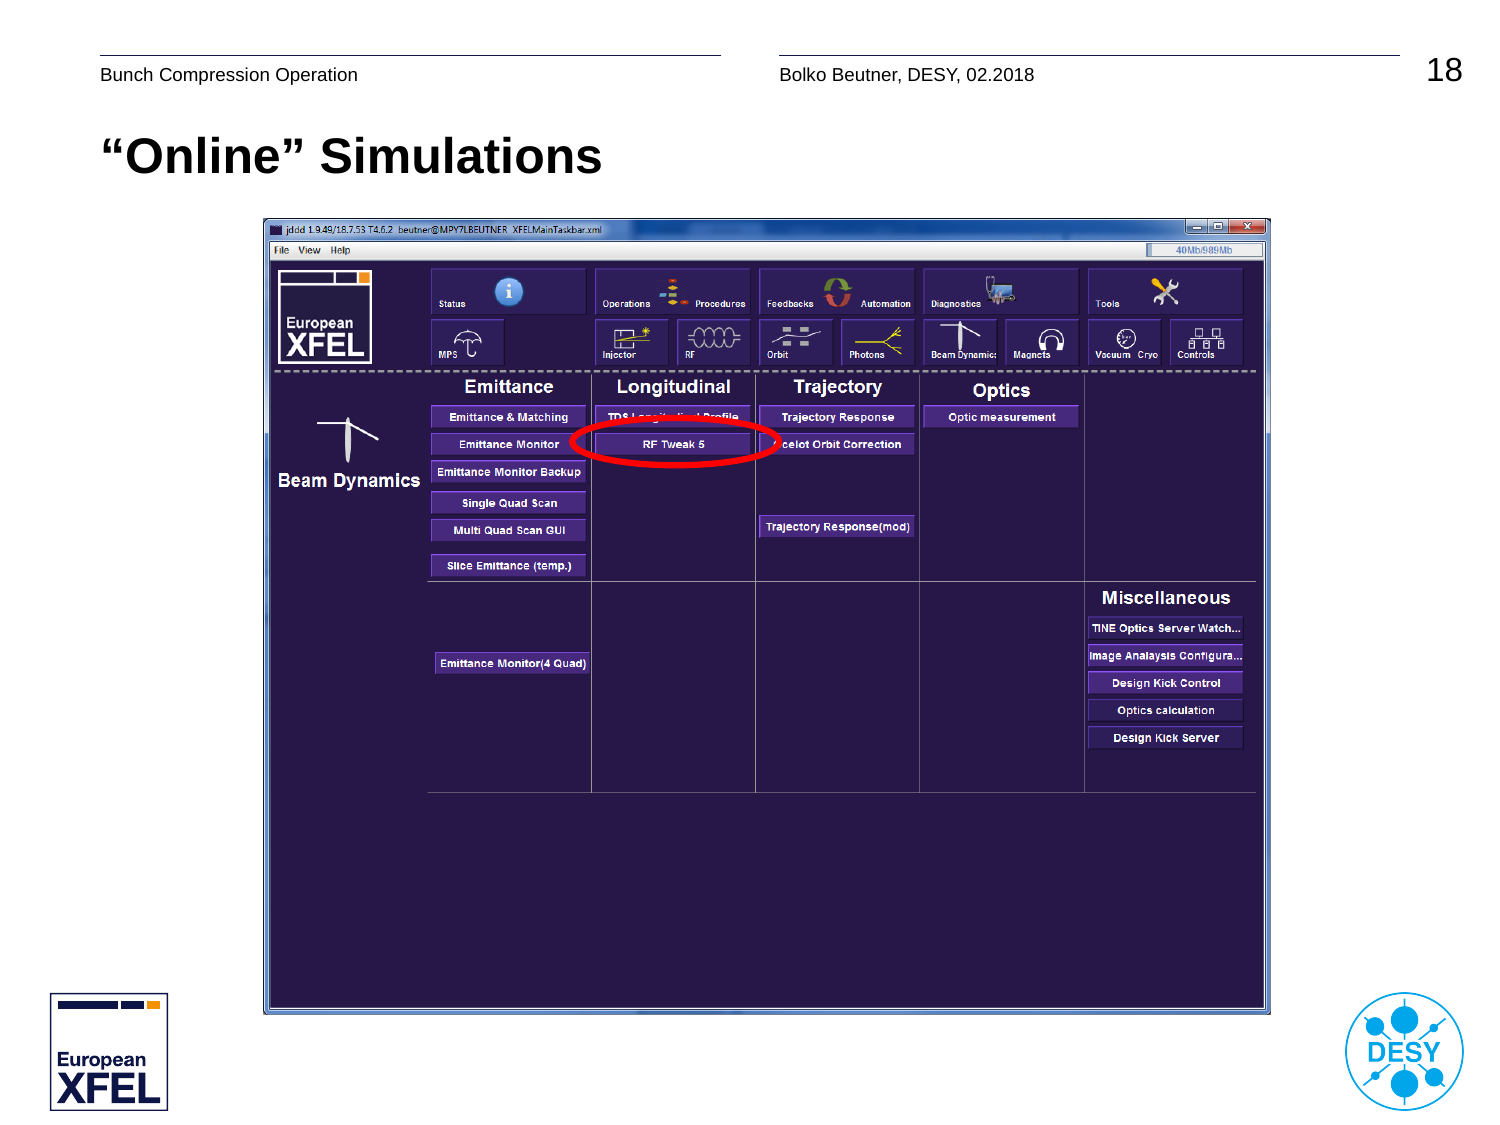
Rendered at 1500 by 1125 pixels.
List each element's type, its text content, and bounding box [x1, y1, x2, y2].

picture [1417, 1064, 1464, 1111]
picture [1345, 992, 1393, 1040]
picture [1416, 992, 1464, 1039]
title “Online” Simulations [100, 87, 1400, 184]
picture [1345, 1064, 1392, 1111]
picture [1348, 995, 1461, 1108]
picture [263, 218, 1271, 1015]
